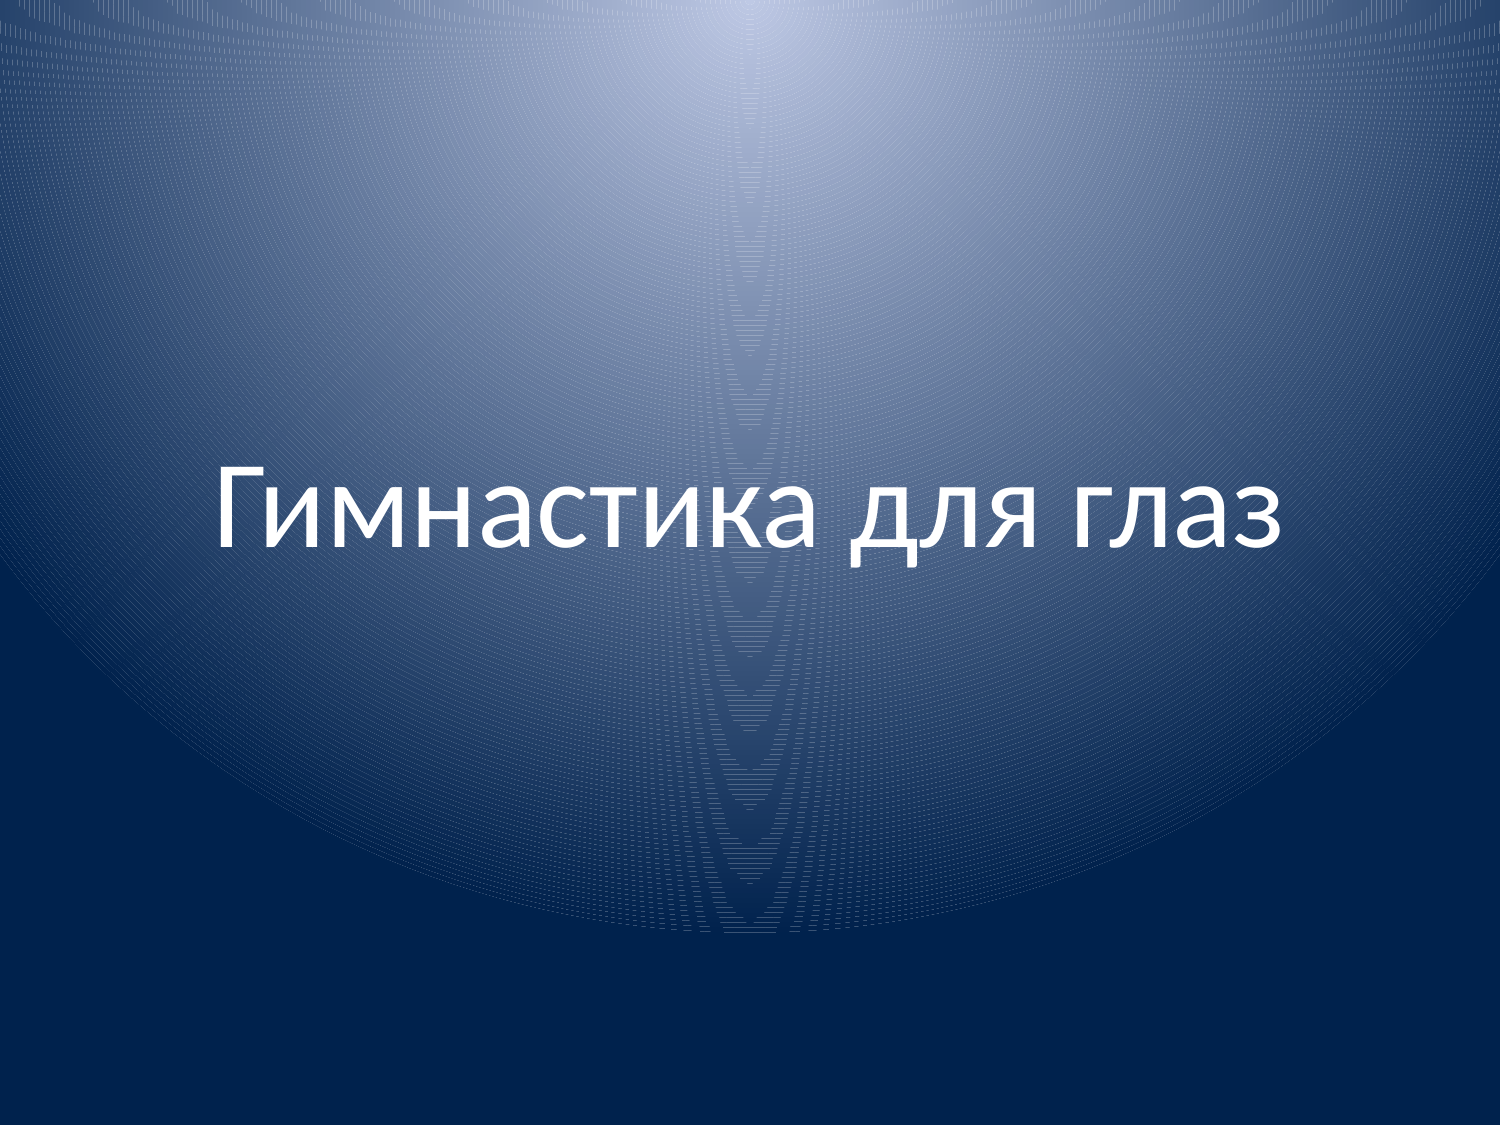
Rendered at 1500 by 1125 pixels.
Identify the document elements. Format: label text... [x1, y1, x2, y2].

title Гимнастика для глаз [75, 45, 1425, 950]
